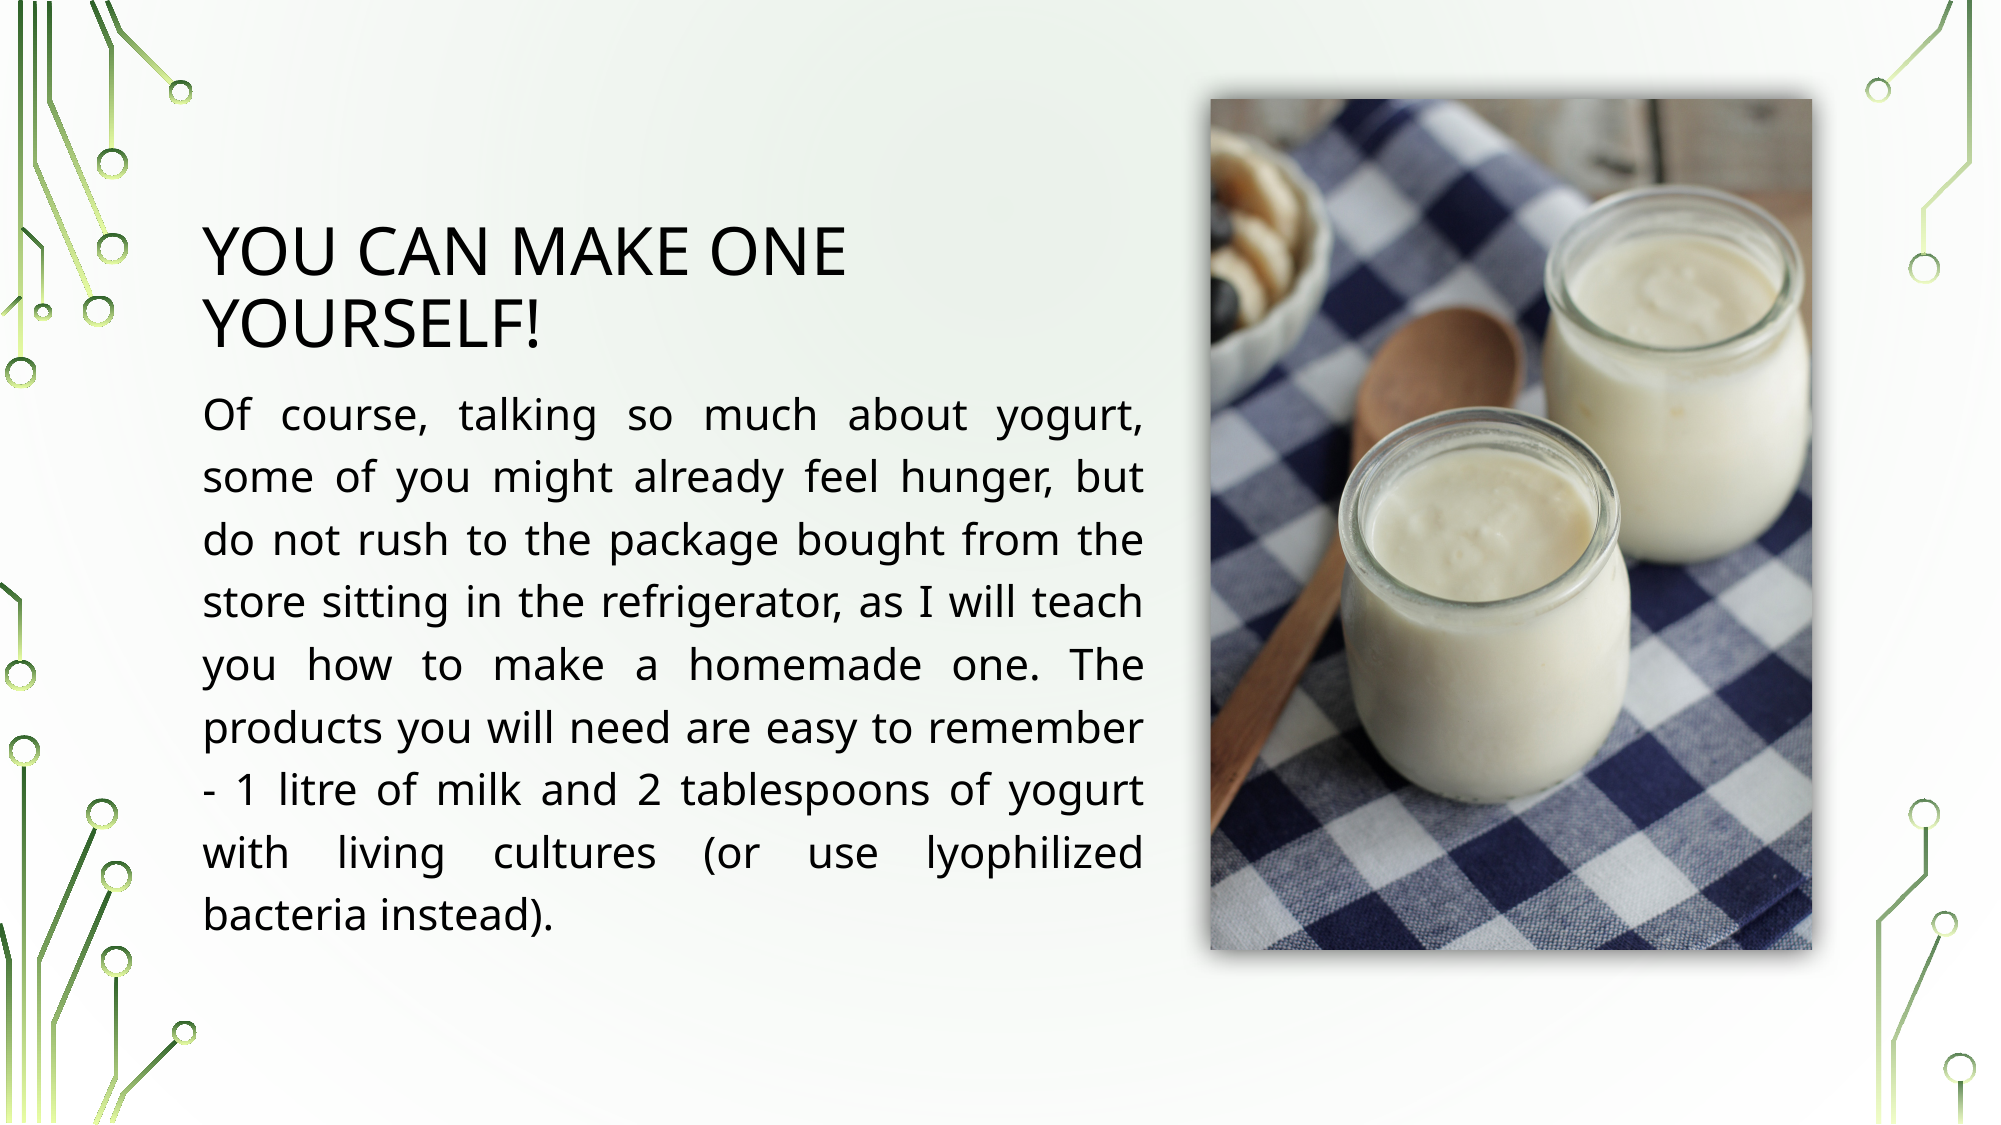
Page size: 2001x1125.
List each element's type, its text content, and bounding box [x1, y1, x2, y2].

list Of course, talking so much about yogurt, some of you might already feel hunger, but do not rush to the package bought from the store sitting in the refrigerator, as I will teach you how to make a homemade one. The products you will need are easy to remember - 1 litre of milk and 2 tablespoons of yogurt with living cultures (or use lyophilized bacteria instead). [187, 369, 1161, 950]
title You can make one yourself! [187, 99, 1161, 369]
picture [1210, 99, 1813, 951]
